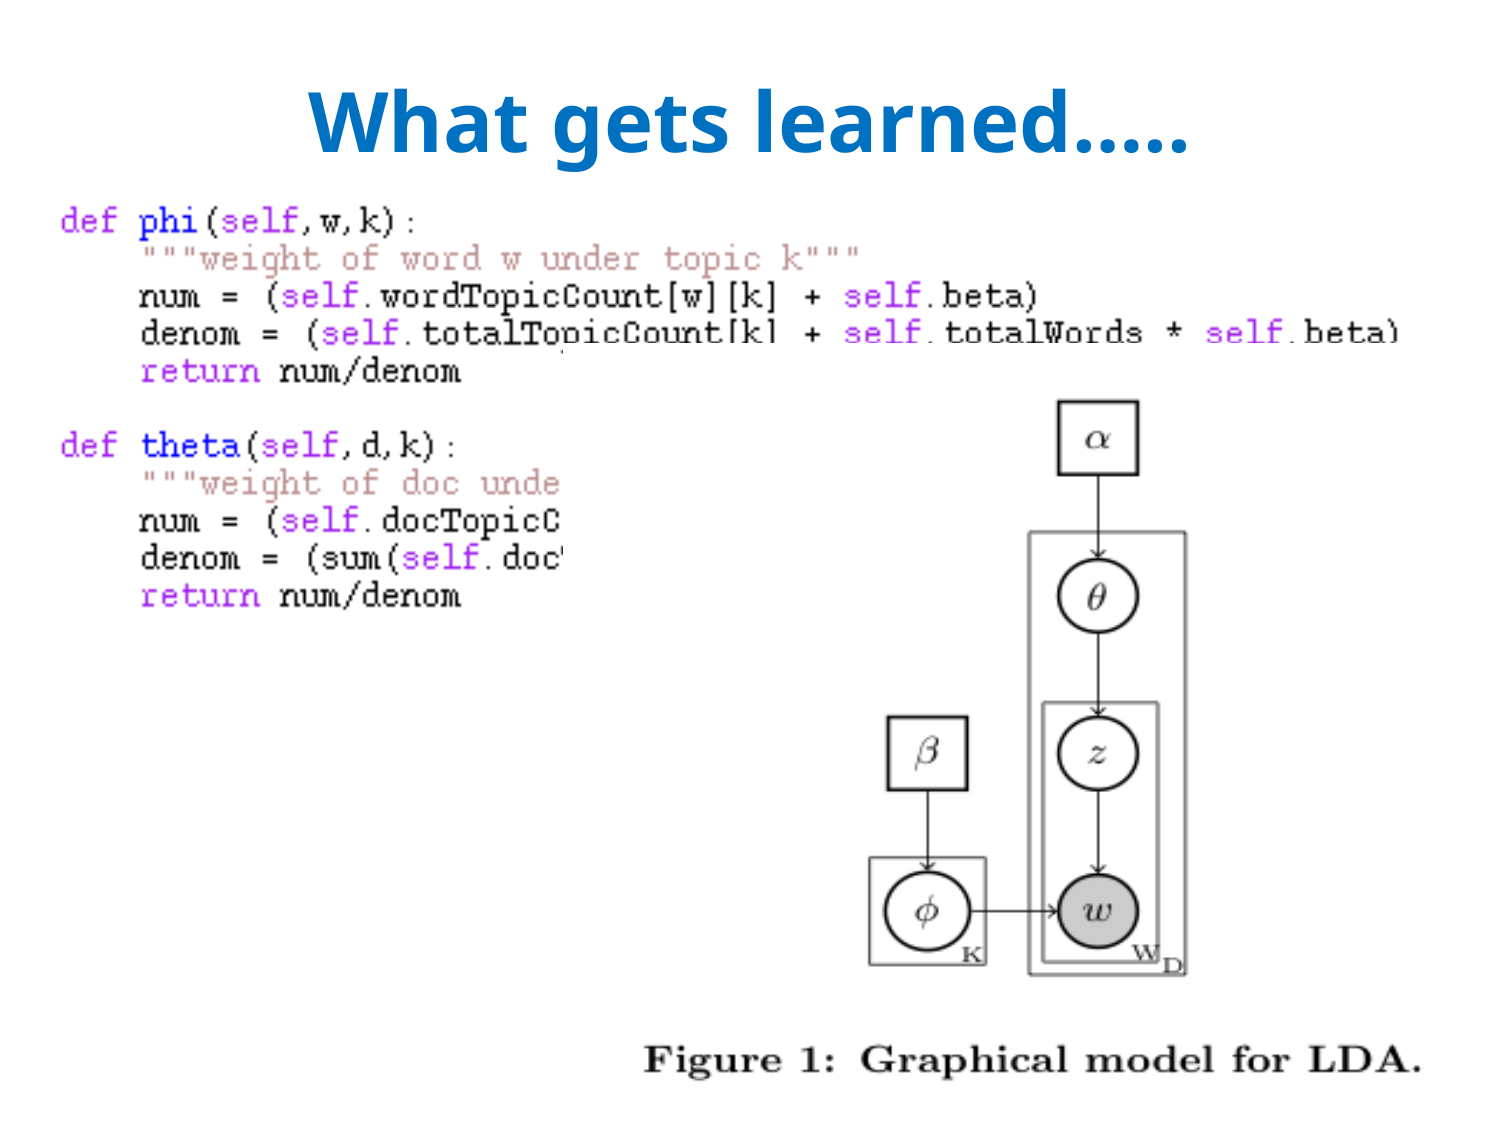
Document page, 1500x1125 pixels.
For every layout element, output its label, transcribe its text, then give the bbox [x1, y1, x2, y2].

title What gets learned….. [75, 45, 1425, 192]
picture [40, 193, 1455, 1092]
